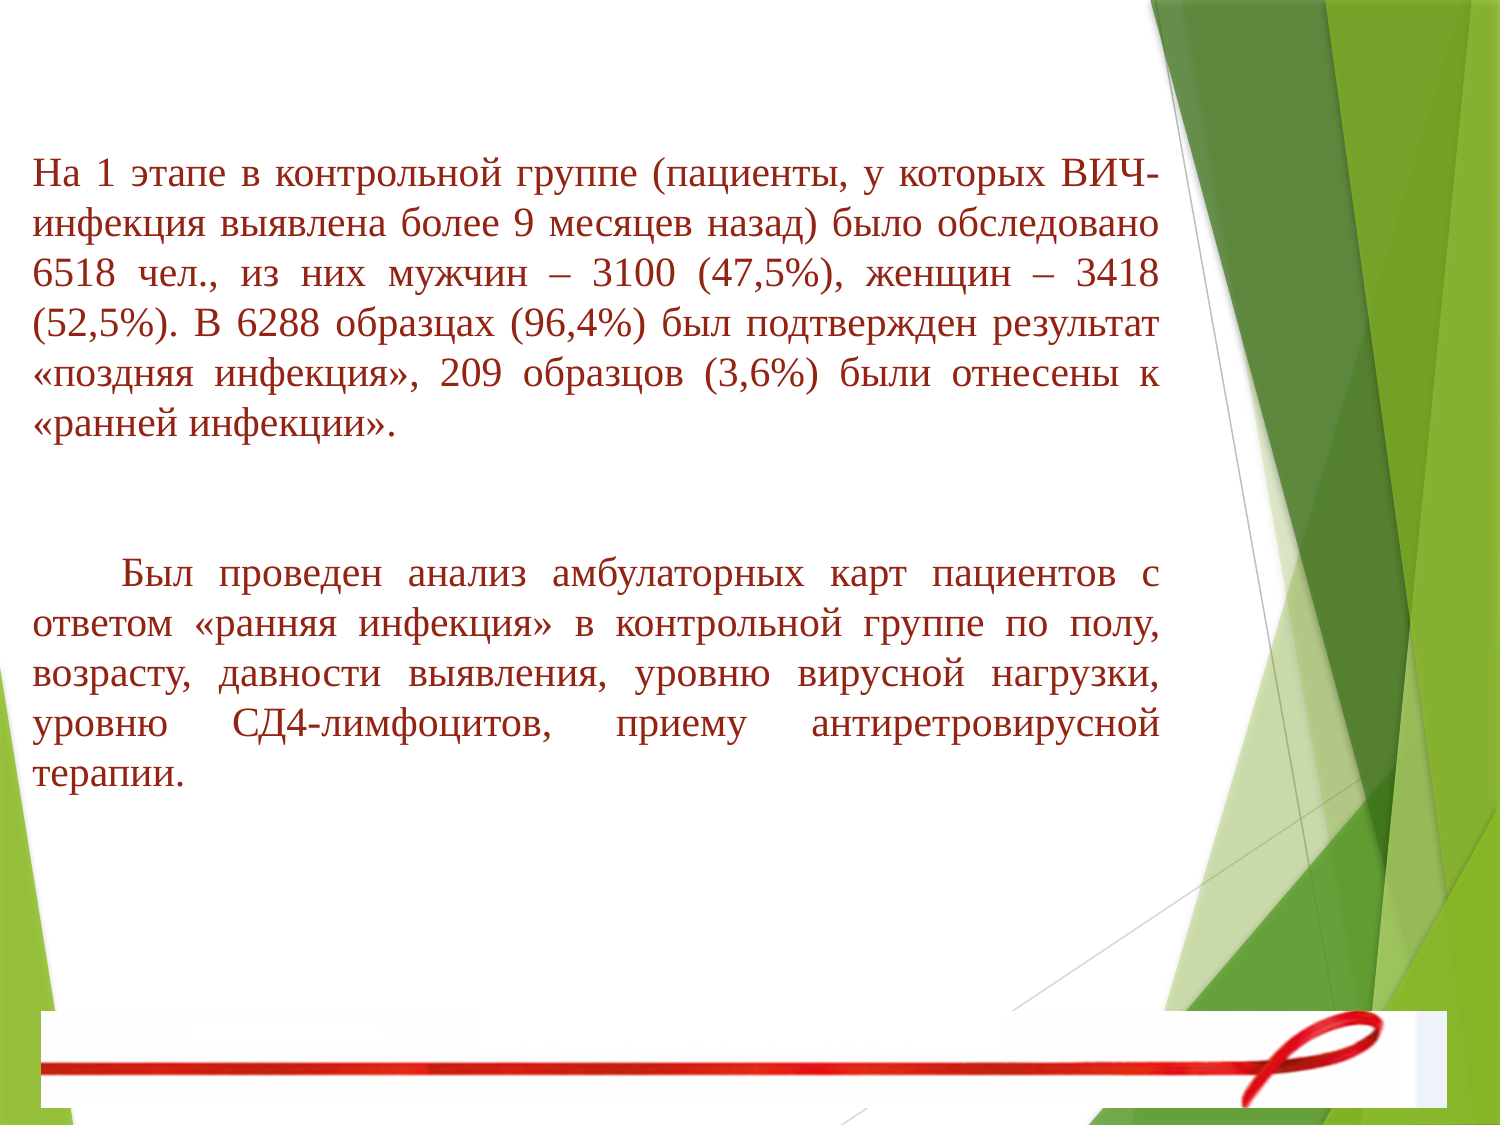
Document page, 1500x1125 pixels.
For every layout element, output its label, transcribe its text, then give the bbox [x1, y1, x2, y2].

picture [40, 1010, 1448, 1108]
text_box На 1 этапе в контрольной группе (пациенты, у которых ВИЧ-инфекция выявлена более 9 месяцев назад) было обследовано 6518 чел., из них мужчин – 3100 (47,5%), женщин – 3418 (52,5%). В 6288 образцах (96,4%) был подтвержден результат «поздняя инфекция», 209 образцов (3,6%) были отнесены к «ранней инфекции». Был проведен анализ амбулаторных карт пациентов с ответом «ранняя инфекция» в контрольной группе по полу, возрасту, давности выявления, уровню вирусной нагрузки, уровню СД4-лимфоцитов, приему антиретровирусной терапии. [17, 137, 1176, 803]
